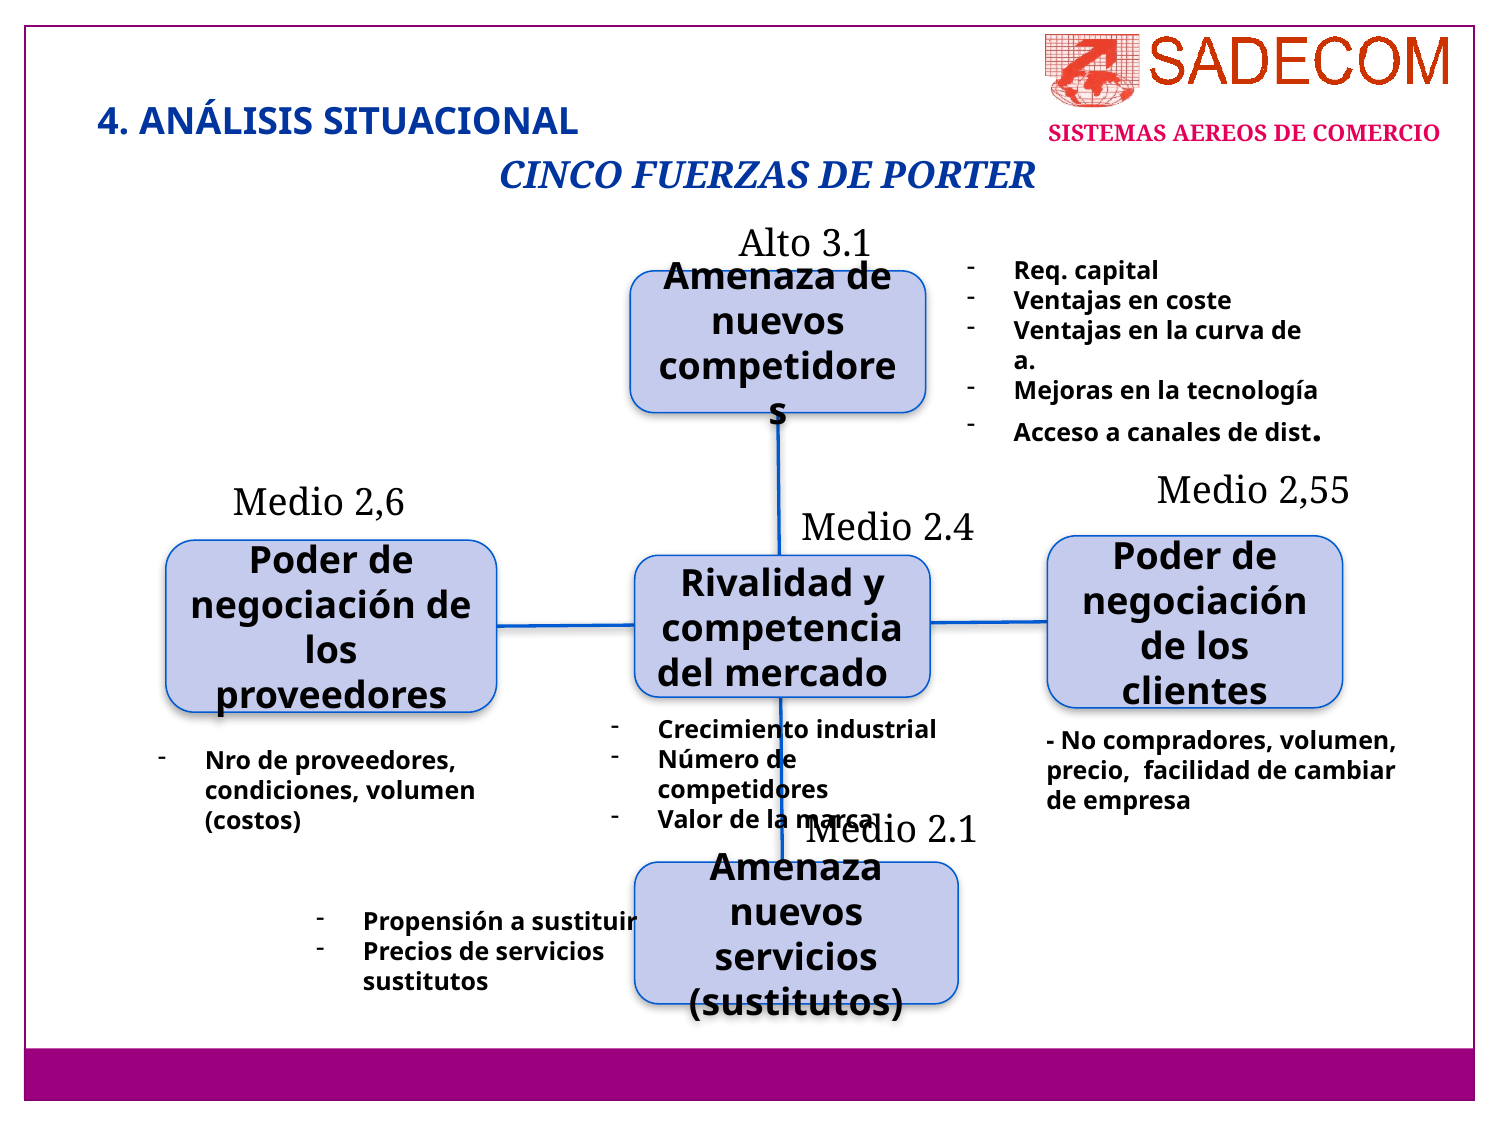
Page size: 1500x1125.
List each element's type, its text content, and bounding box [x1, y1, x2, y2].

text_box Rivalidad y competencia del mercado [788, 637, 931, 698]
text_box Alto 3.1 [723, 211, 898, 271]
text_box Poder de negociación de los proveedores [165, 539, 498, 713]
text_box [496, 621, 1048, 627]
text_box Rivalidad y competencia del mercado [633, 554, 770, 618]
text_box - No compradores, volumen, precio, facilidad de cambiar de empresa [1031, 716, 1423, 822]
text_box Rivalidad y competencia del mercado [788, 556, 931, 618]
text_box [777, 412, 783, 618]
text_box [777, 637, 783, 861]
text_box Amenaza nuevos servicios (sustitutos) [633, 861, 959, 1005]
text_box Nro de proveedores, condiciones, volumen (costos) [143, 736, 534, 842]
text_box Crecimiento industrial Número de competidores Valor de la marca [788, 706, 987, 841]
text_box CINCO FUERZAS DE PORTER [418, 143, 1126, 204]
text_box Medio 2.4 [788, 496, 990, 556]
text_box Medio 2,6 [217, 470, 421, 530]
text_box Rivalidad y competencia del mercado [633, 637, 770, 698]
text_box 4. ANÁLISIS SITUACIONAL [82, 89, 595, 150]
text_box Medio 2,55 [1141, 458, 1366, 519]
text_box Crecimiento industrial Número de competidores Valor de la marca [596, 706, 770, 841]
text_box Req. capital Ventajas en coste Ventajas en la curva de a. Mejoras en la tecnología Acceso a canales de dist. [952, 247, 1343, 457]
picture [1045, 33, 1459, 108]
text_box Propensión a sustituir Precios de servicios sustitutos [301, 897, 692, 1003]
text_box Amenaza de nuevos competidores [629, 270, 927, 414]
text_box SISTEMAS AEREOS DE COMERCIO [1033, 111, 1500, 154]
text_box Medio 2.1 [790, 797, 994, 858]
text_box Poder de negociación de los clientes [1046, 535, 1344, 709]
